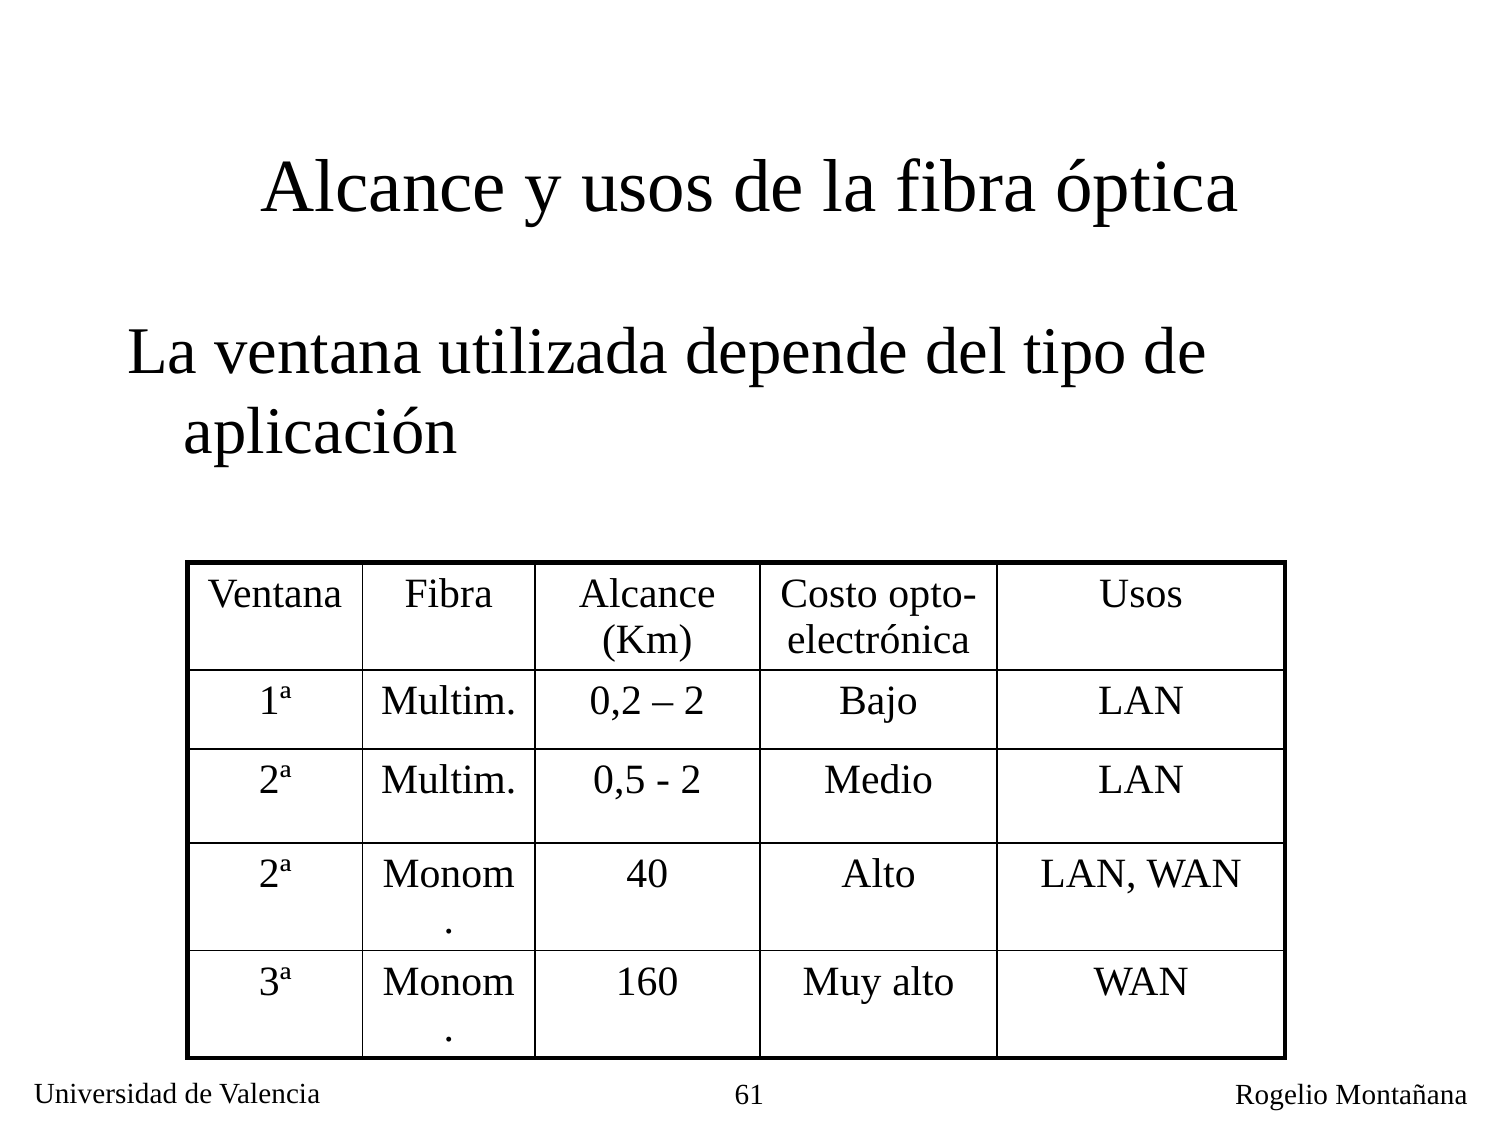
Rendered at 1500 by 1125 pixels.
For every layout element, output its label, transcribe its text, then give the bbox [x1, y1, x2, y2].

table_cell Multim. [363, 750, 534, 842]
table_header Alcance (Km) [536, 565, 759, 669]
text_box La ventana utilizada depende del tipo de aplicación [112, 299, 1388, 538]
table_cell 2ª [190, 844, 362, 950]
text_box Alcance y usos de la fibra óptica [112, 99, 1388, 263]
table_cell LAN, WAN [998, 844, 1283, 950]
table_header Costo opto-electrónica [761, 565, 996, 669]
table_cell WAN [998, 951, 1283, 1056]
table_cell 1ª [190, 671, 362, 748]
table_cell Bajo [761, 671, 996, 748]
table_header Usos [998, 565, 1283, 669]
table_header Fibra [363, 565, 534, 669]
table_cell 40 [536, 844, 759, 950]
table_cell Monom. [363, 951, 534, 1056]
table_cell Muy alto [761, 951, 996, 1056]
table_cell LAN [998, 671, 1283, 748]
table_cell 0,5 - 2 [536, 750, 759, 842]
table_cell 2ª [190, 750, 362, 842]
table_cell Medio [761, 750, 996, 842]
table_cell 160 [536, 951, 759, 1056]
table_cell Alto [761, 844, 996, 950]
table_cell LAN [998, 750, 1283, 842]
table_cell 3ª [190, 951, 362, 1056]
table_cell 0,2 – 2 [536, 671, 759, 748]
table_cell Monom. [363, 844, 534, 950]
table_header Ventana [190, 565, 362, 669]
table_cell Multim. [363, 671, 534, 748]
